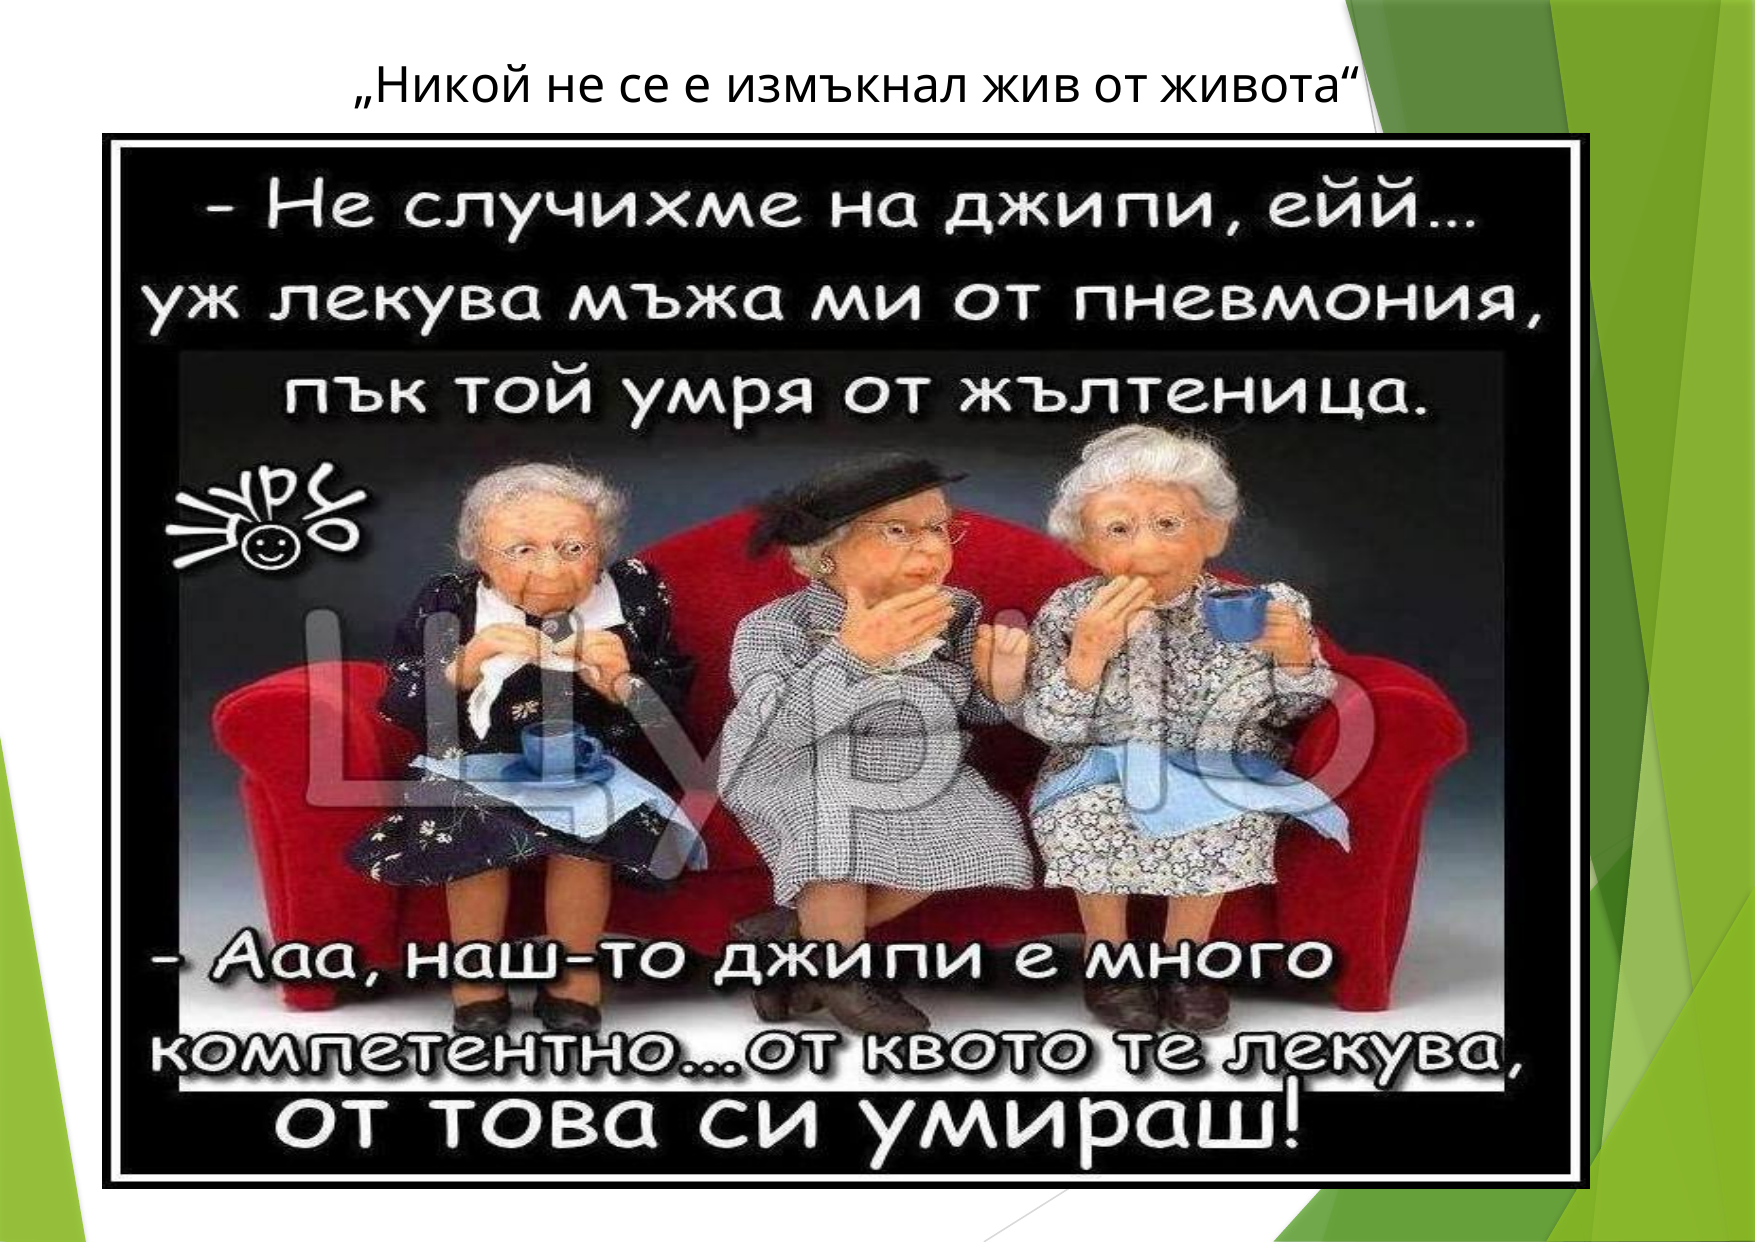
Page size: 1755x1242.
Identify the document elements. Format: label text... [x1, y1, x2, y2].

text_box „Никой не се е измъкнал жив от живота“ [139, 58, 1674, 134]
picture [101, 132, 1591, 1190]
